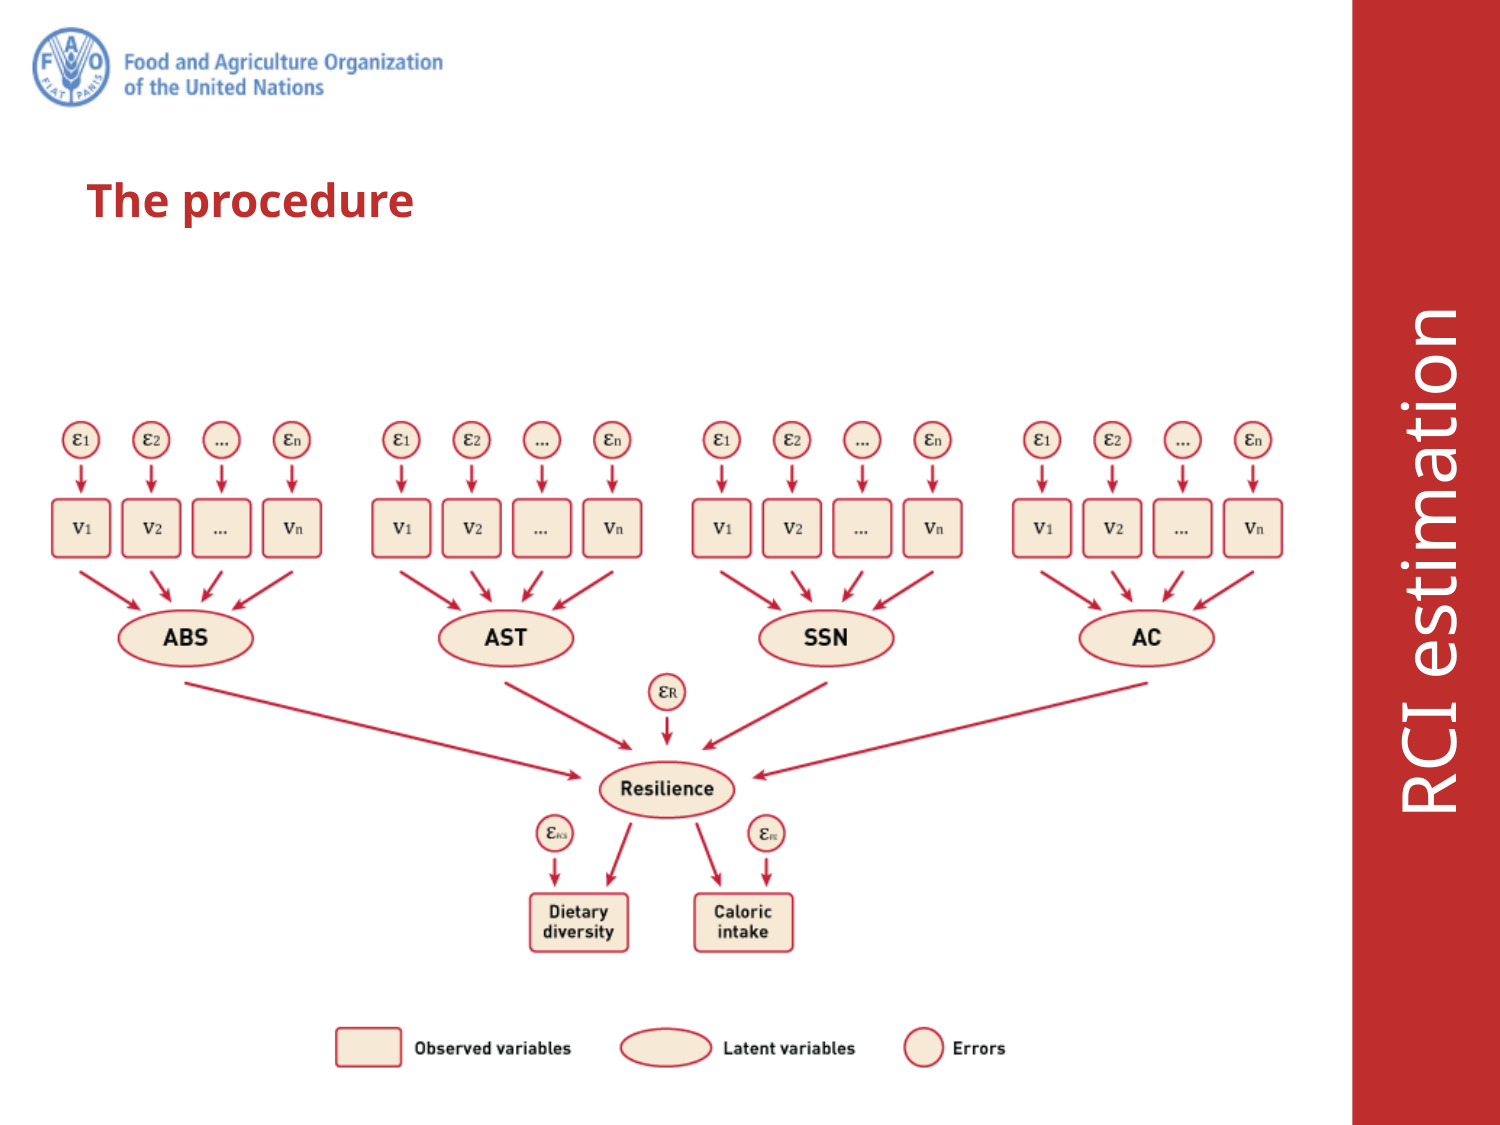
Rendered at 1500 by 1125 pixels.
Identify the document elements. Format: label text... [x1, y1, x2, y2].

picture [0, 0, 474, 141]
text_box RCI estimation [1352, 0, 1500, 1125]
text_box The procedure [71, 164, 1266, 235]
picture [31, 385, 1305, 1104]
